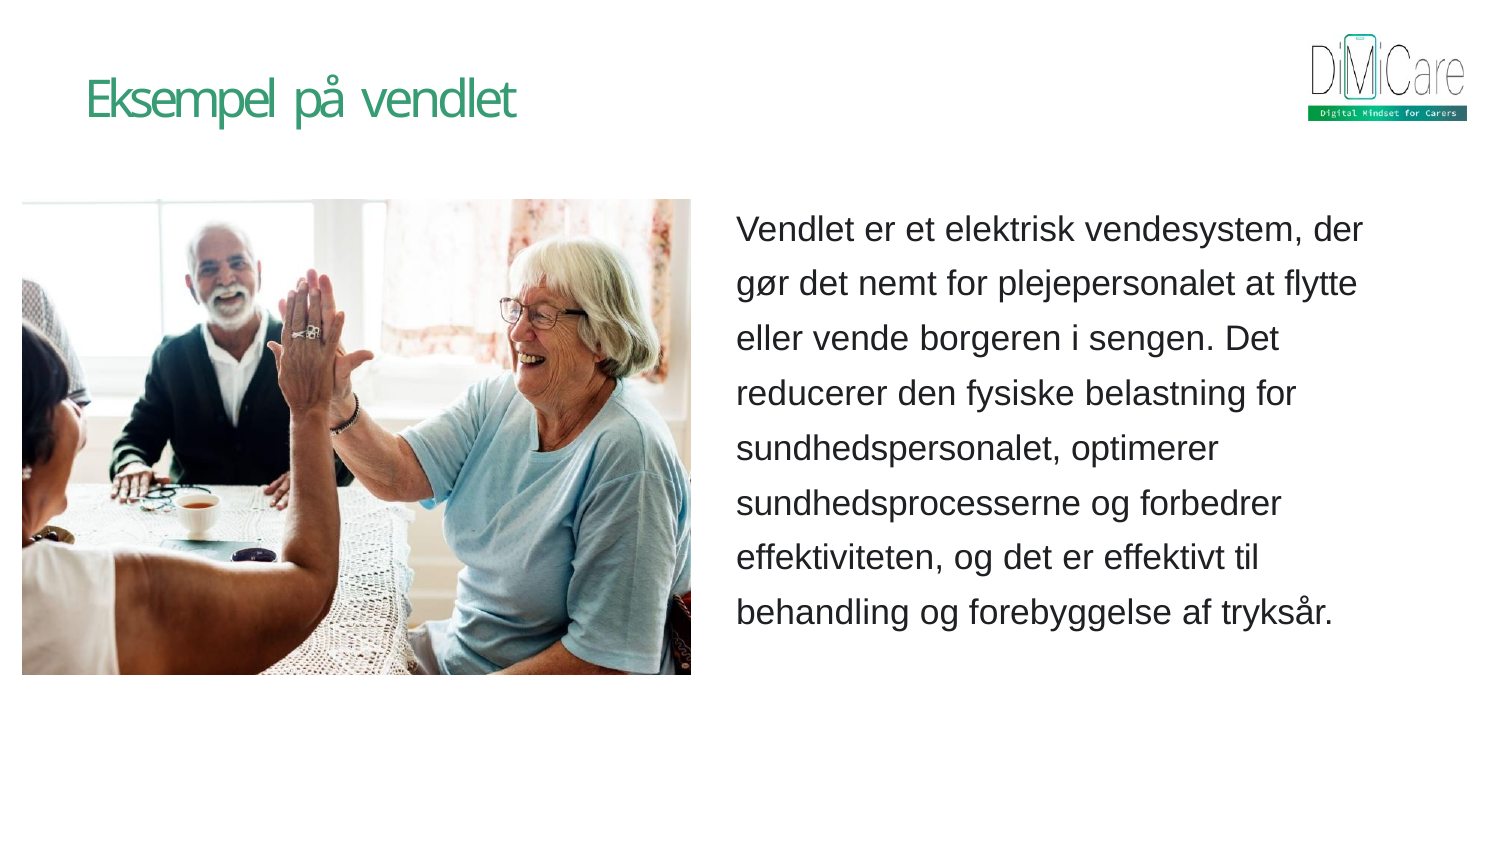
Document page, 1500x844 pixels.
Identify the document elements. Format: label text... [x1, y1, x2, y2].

title Eksempel på vendlet [82, 62, 1259, 206]
picture [21, 199, 691, 676]
picture [1308, 33, 1468, 121]
text_box Vendlet er et elektrisk vendesystem, der gør det nemt for plejepersonalet at flytte eller vende borgeren i sengen. Det reducerer den fysiske belastning for sundhedspersonalet, optimerer sundhedsprocesserne og forbedrer effektiviteten, og det er effektivt til behandling og forebyggelse af tryksår. [733, 191, 1370, 632]
